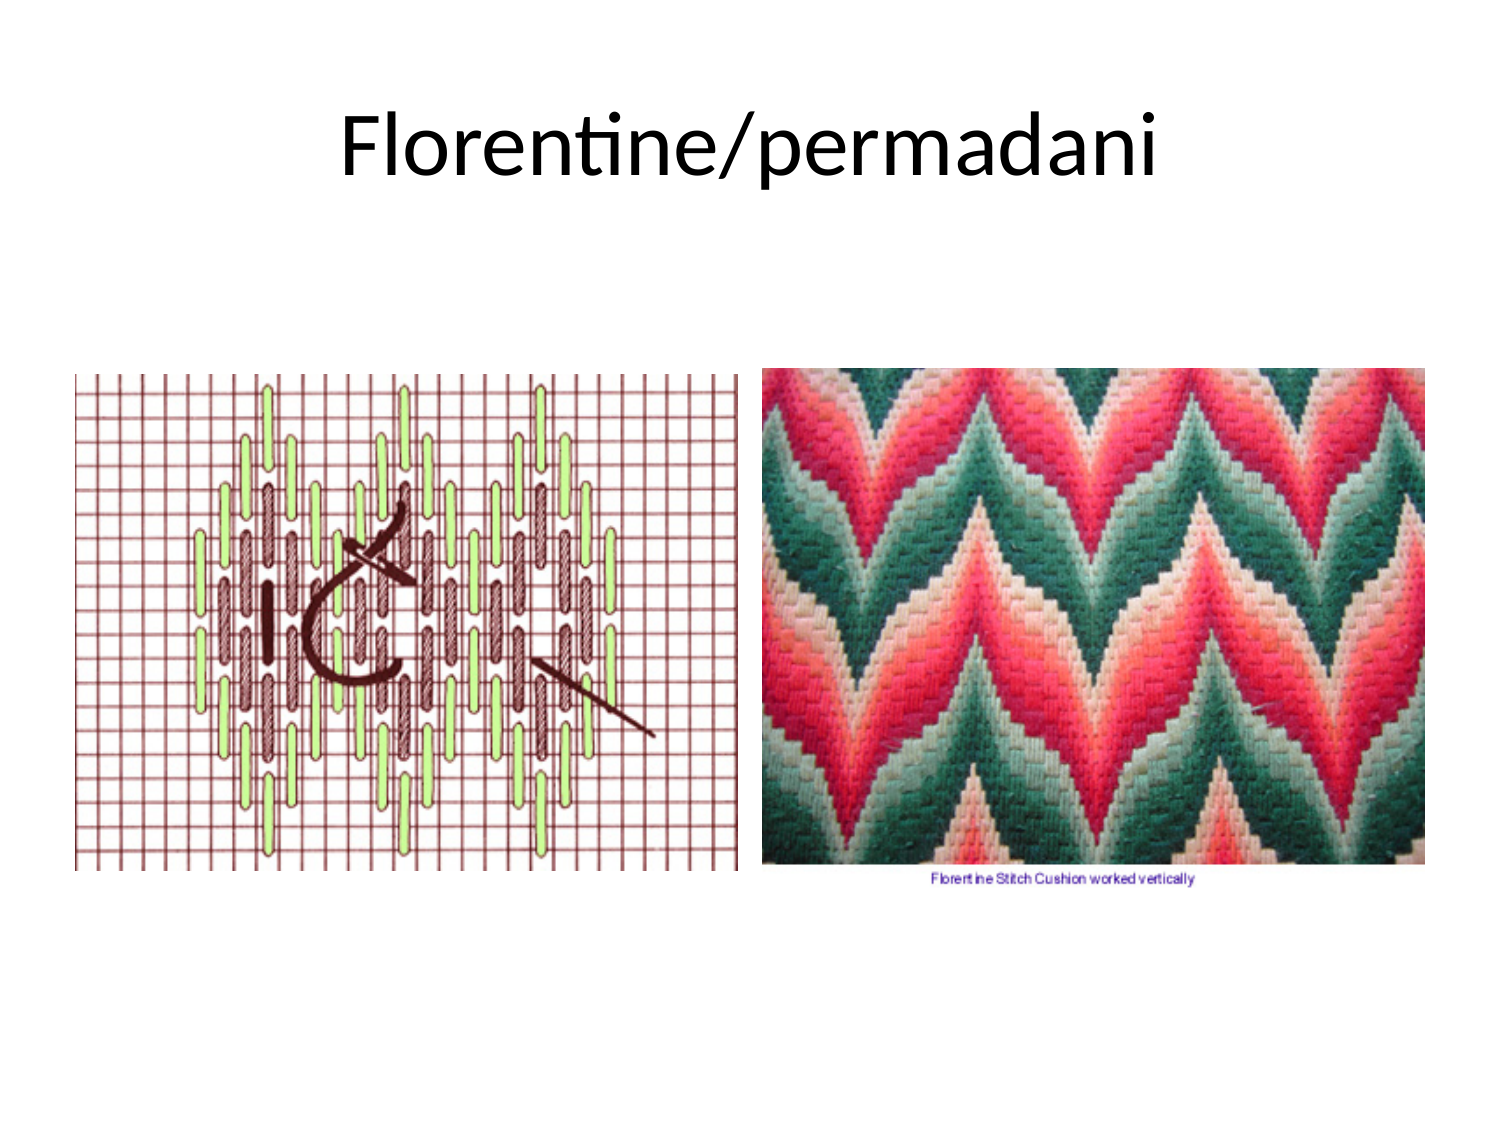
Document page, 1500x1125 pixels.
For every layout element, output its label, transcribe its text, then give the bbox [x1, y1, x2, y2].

title Florentine/permadani [75, 45, 1425, 233]
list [762, 367, 1426, 900]
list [74, 374, 738, 871]
